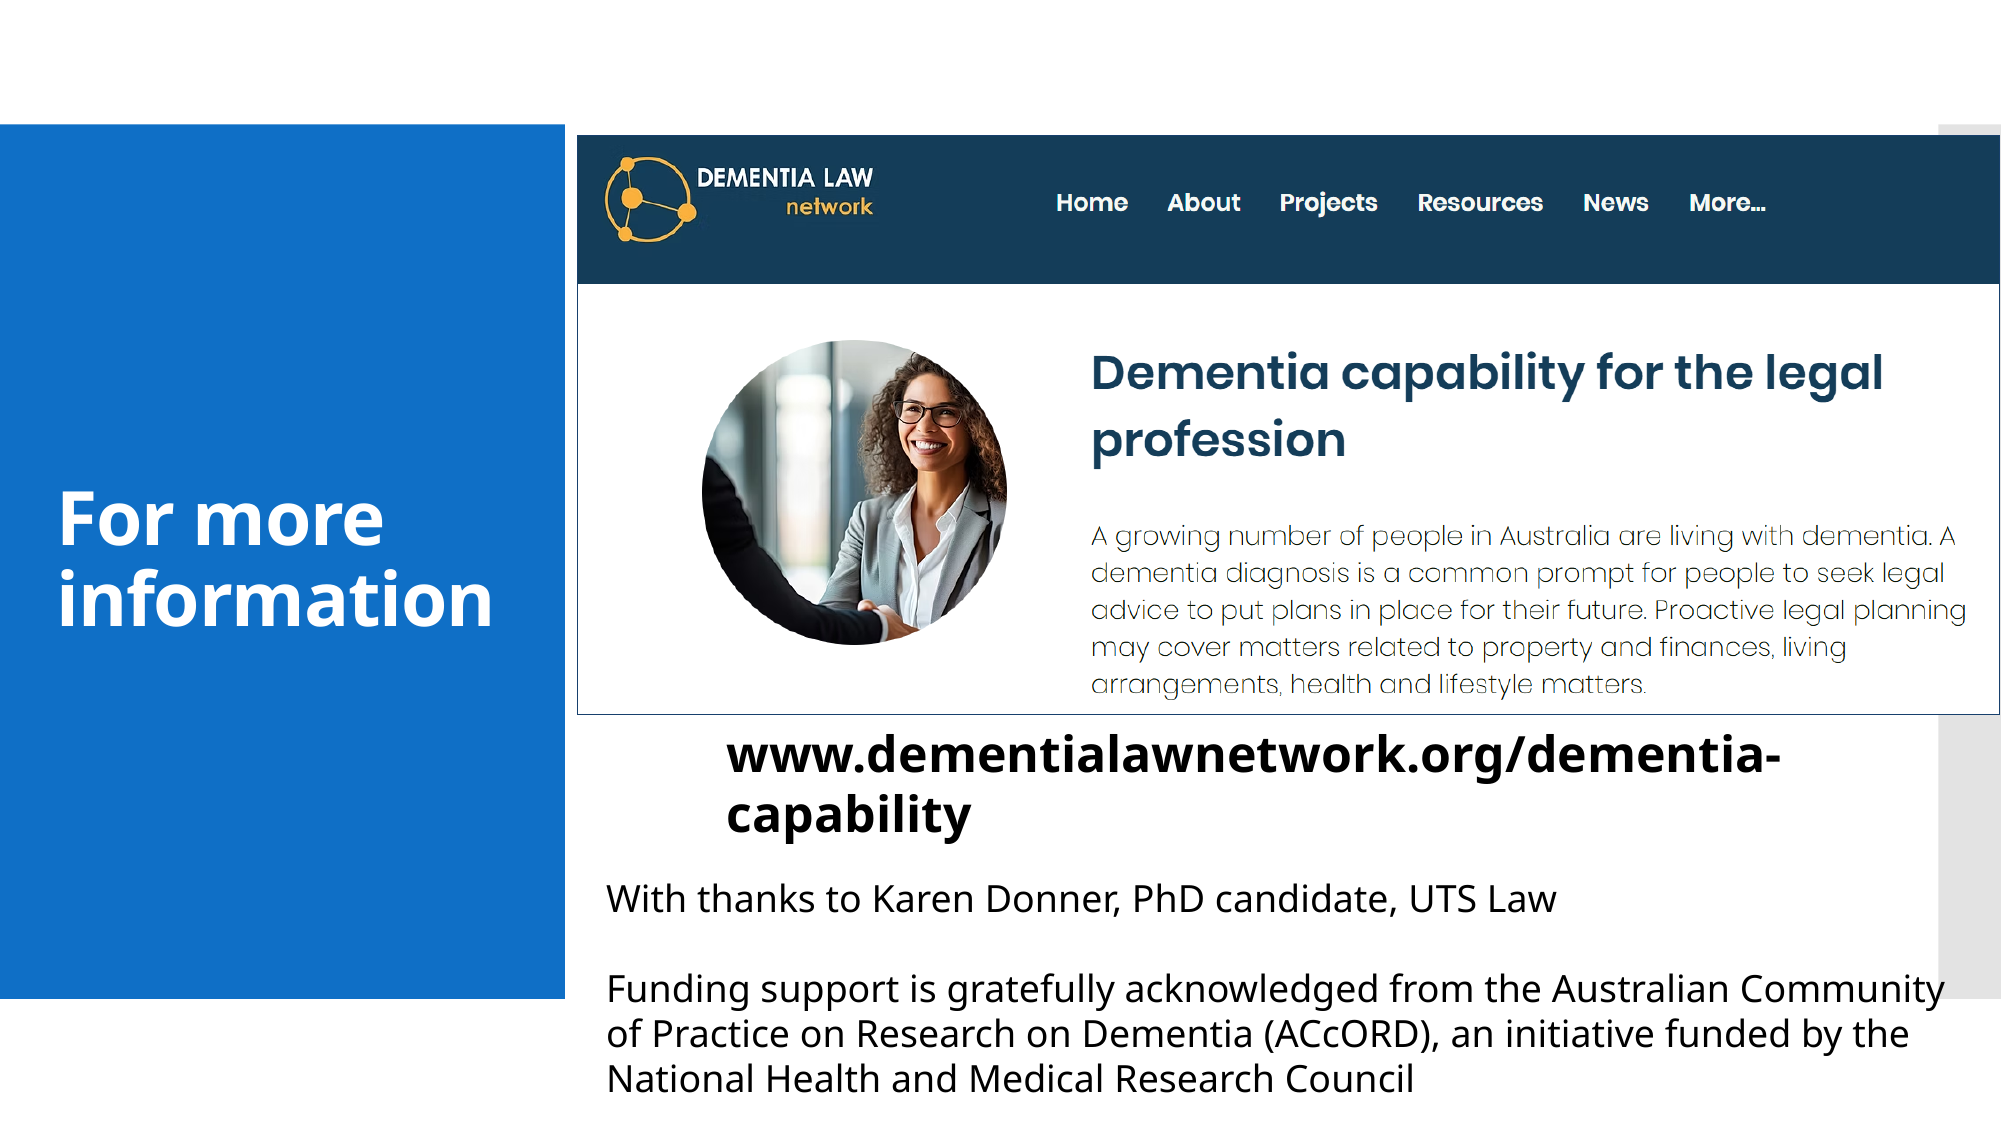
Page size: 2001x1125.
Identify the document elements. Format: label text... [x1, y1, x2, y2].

title For more information [41, 184, 525, 940]
text_box With thanks to Karen Donner, PhD candidate, UTS Law Funding support is gratefully acknowledged from the Australian Community of Practice on Research on Dementia (ACcORD), an initiative funded by the National Health and Medical Research Council [591, 867, 1987, 1108]
text_box www.dementialawnetwork.org/dementia-capability [711, 716, 1974, 850]
picture [577, 135, 2000, 716]
